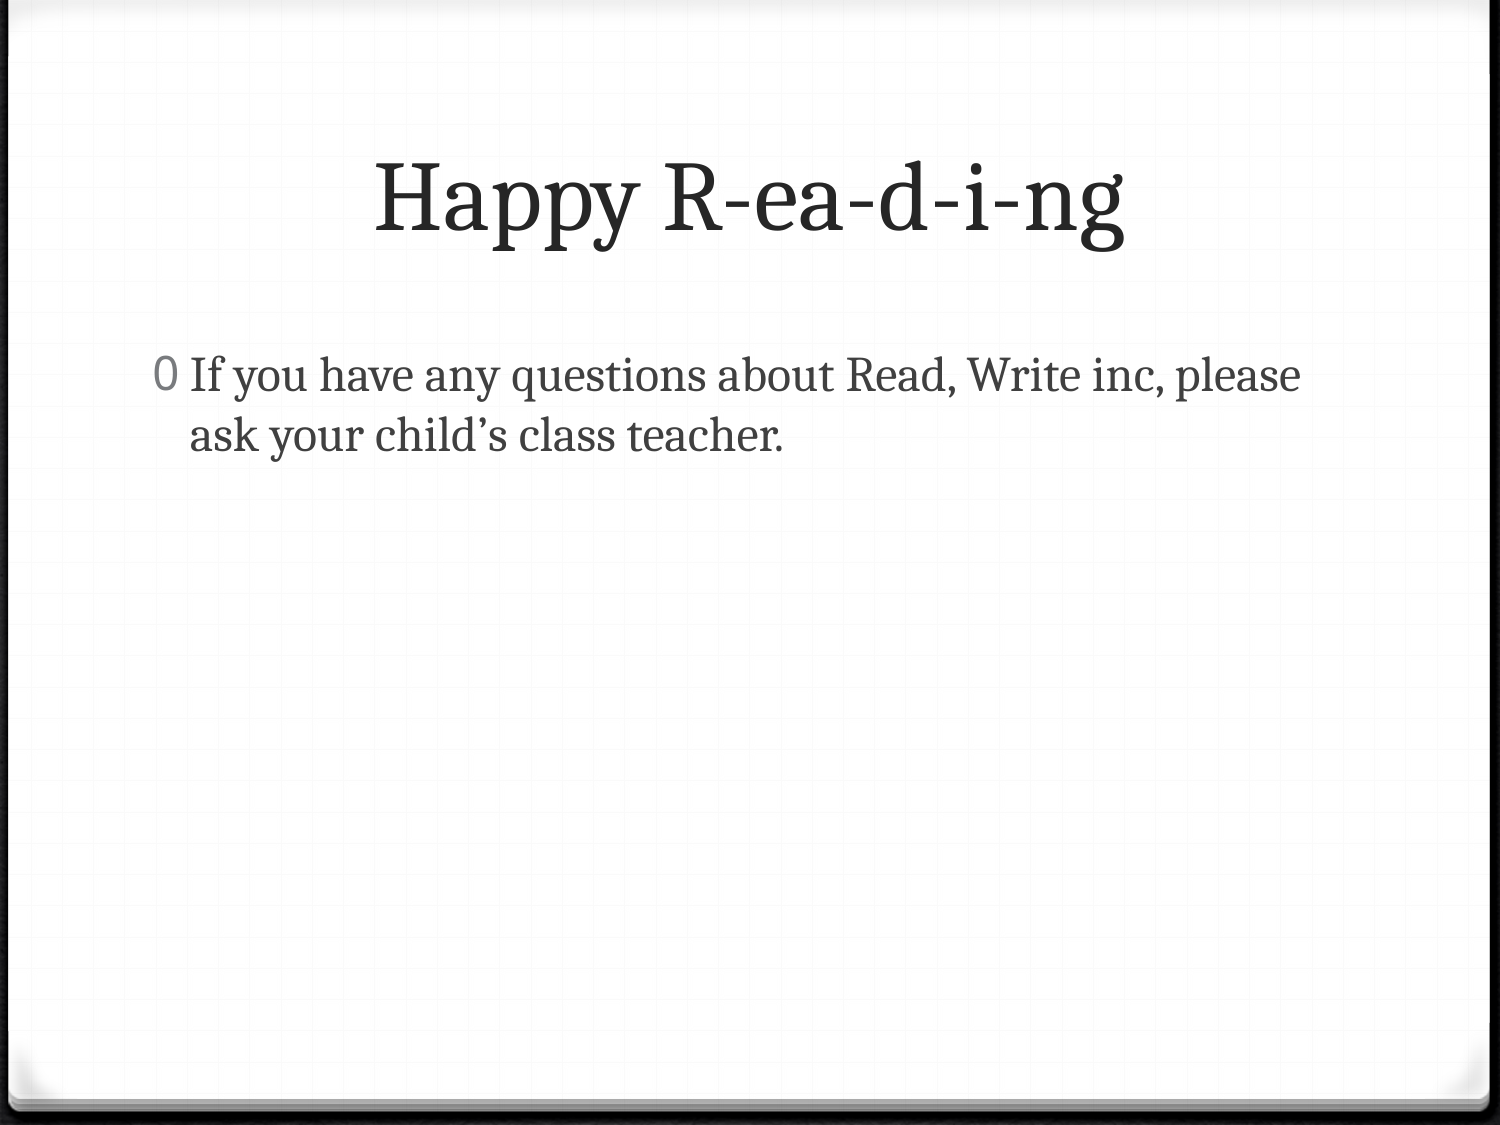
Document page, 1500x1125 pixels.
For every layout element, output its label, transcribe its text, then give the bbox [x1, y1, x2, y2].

picture [0, 0, 1500, 1125]
list If you have any questions about Read, Write inc, please ask your child’s class teacher. [137, 334, 1363, 983]
title Happy R-ea-d-i-ng [90, 71, 1410, 309]
